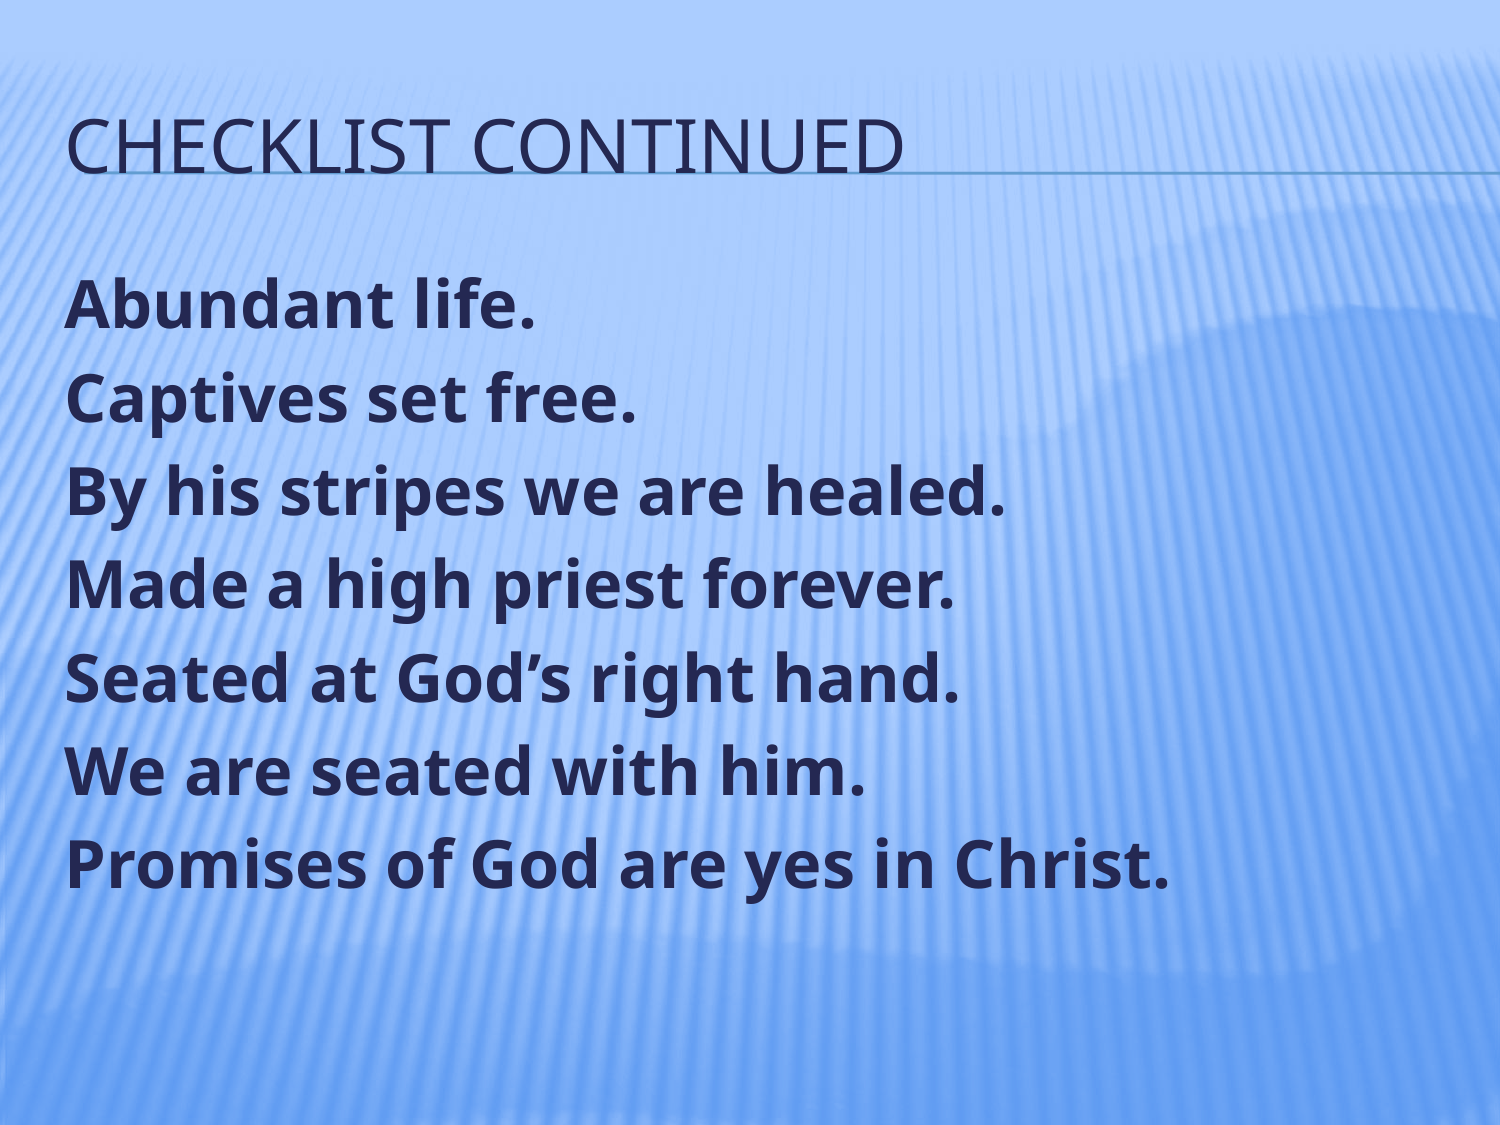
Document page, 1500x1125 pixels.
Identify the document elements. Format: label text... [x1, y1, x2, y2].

title Checklist continued [50, 75, 1475, 213]
list Abundant life. Captives set free. By his stripes we are healed. Made a high priest forever. Seated at God’s right hand. We are seated with him. Promises of God are yes in Christ. [50, 254, 1475, 998]
